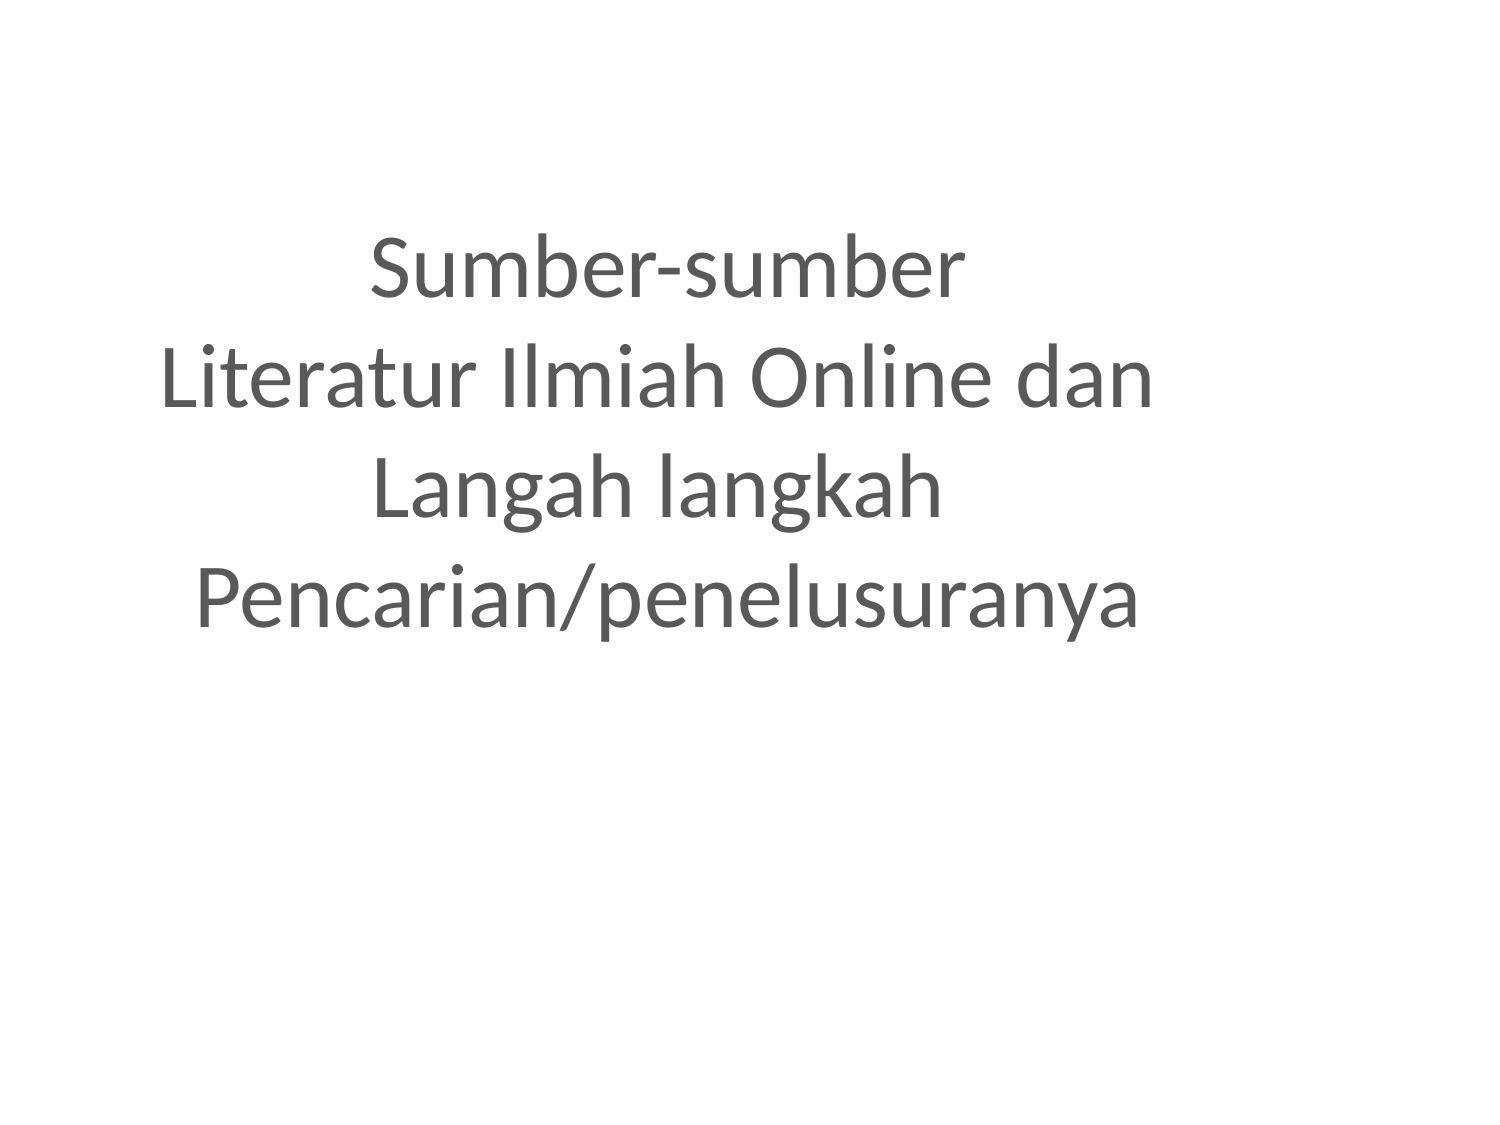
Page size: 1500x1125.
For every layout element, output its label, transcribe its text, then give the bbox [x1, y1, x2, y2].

title Sumber-sumber Literatur Ilmiah Online dan Langah langkah Pencarian/penelusuranya [75, 52, 1263, 799]
